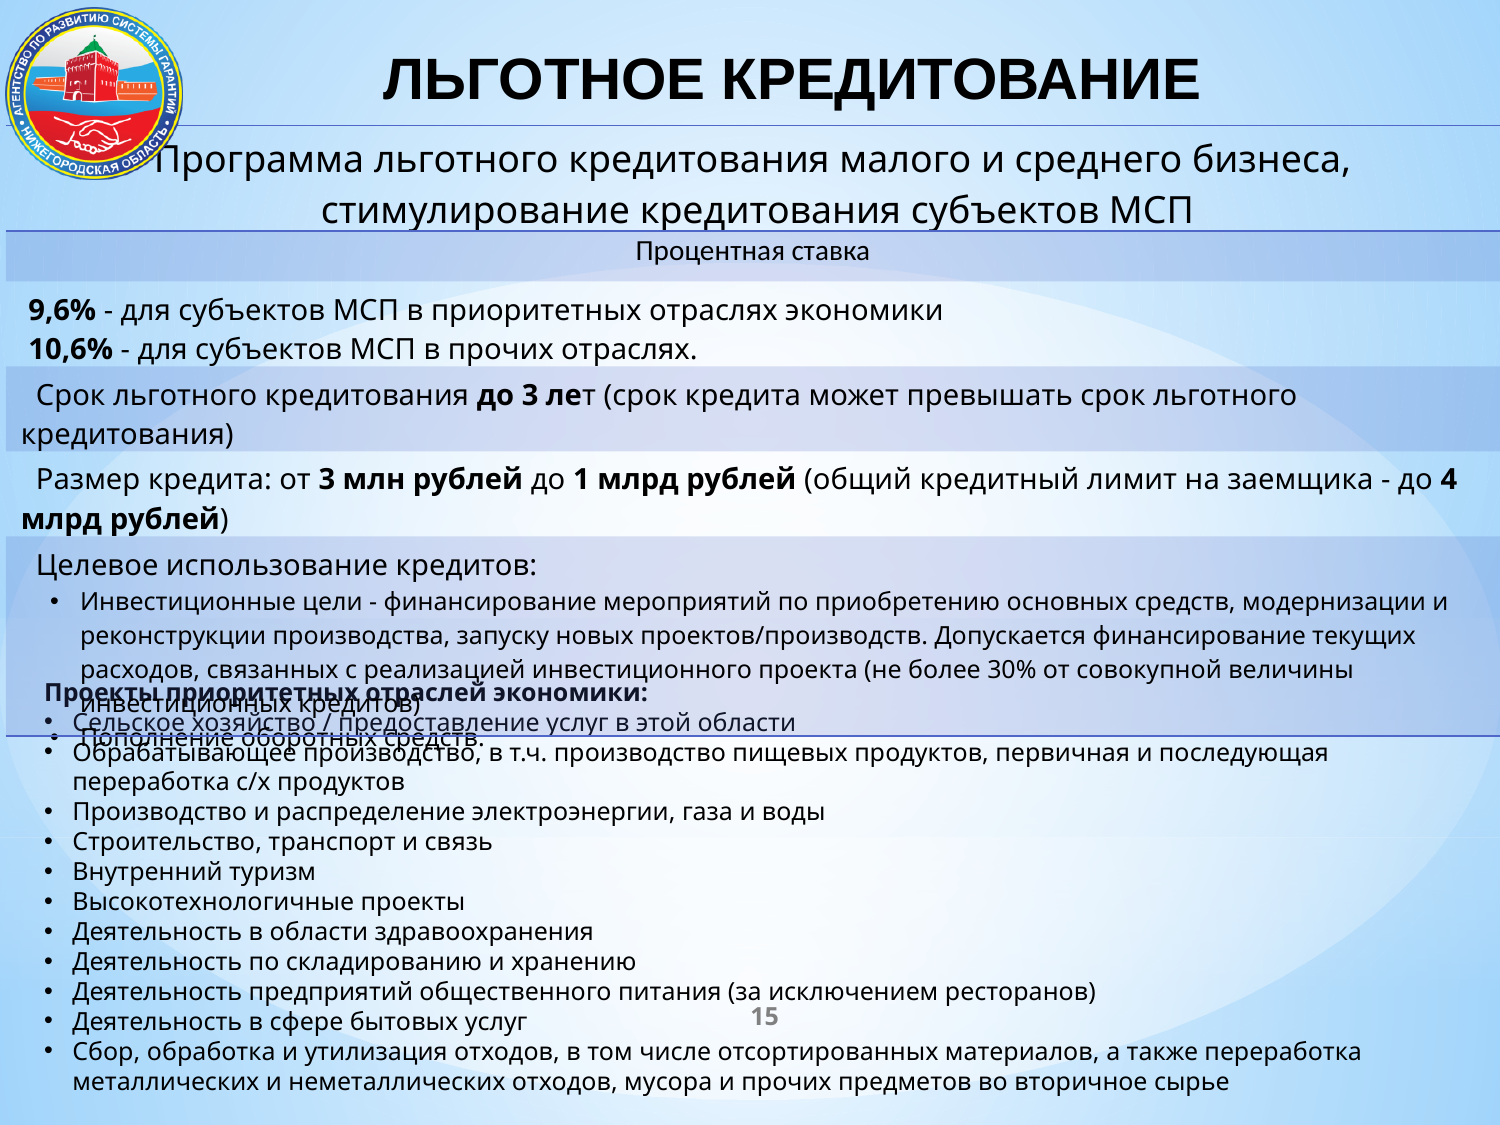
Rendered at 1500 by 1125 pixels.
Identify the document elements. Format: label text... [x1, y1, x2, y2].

text_box ЛЬГОТНОЕ КРЕДИТОВАНИЕ [188, 33, 1427, 119]
table_cell Процентная ставка [6, 232, 1500, 281]
table_cell 9,6% - для субъектов МСП в приоритетных отраслях экономики 10,6% - для субъектов МСП в прочих отраслях. [6, 281, 1500, 366]
text_box Проекты приоритетных отраслей экономики: Сельское хозяйство / предоставление услуг в этой области Обрабатывающее производство, в т.ч. производство пищевых продуктов, первичная и последующая переработка с/х продуктов Производство и распределение электроэнергии, газа и воды Строительство, транспорт и связь Внутренний туризм Высокотехнологичные проекты Деятельность в области здравоохранения Деятельность по складированию и хранению Деятельность предприятий общественного питания (за исключением ресторанов) Деятельность в сфере бытовых услуг Сбор, обработка и утилизация отходов, в том числе отсортированных материалов, а также переработка металлических и неметаллических отходов, мусора и прочих предметов во вторичное сырье [29, 737, 1500, 1103]
picture [5, 7, 184, 180]
slide_number 15 [614, 987, 915, 1048]
table_cell Срок льготного кредитования до 3 лет (срок кредита может превышать срок льготного кредитования) [6, 366, 1500, 451]
table_cell Целевое использование кредитов: Инвестиционные цели - финансирование мероприятий по приобретению основных средств, модернизации и реконструкции производства, запуску новых проектов/производств. Допускается финансирование текущих расходов, связанных с реализацией инвестиционного проекта (не более 30% от совокупной величины инвестиционных кредитов) Пополнение оборотных средств. [6, 536, 1500, 735]
table_header Программа льготного кредитования малого и среднего бизнеса, стимулирование кредитования субъектов МСП [6, 126, 1500, 230]
table_cell Размер кредита: от 3 млн рублей до 1 млрд рублей (общий кредитный лимит на заемщика - до 4 млрд рублей) [6, 451, 1500, 536]
